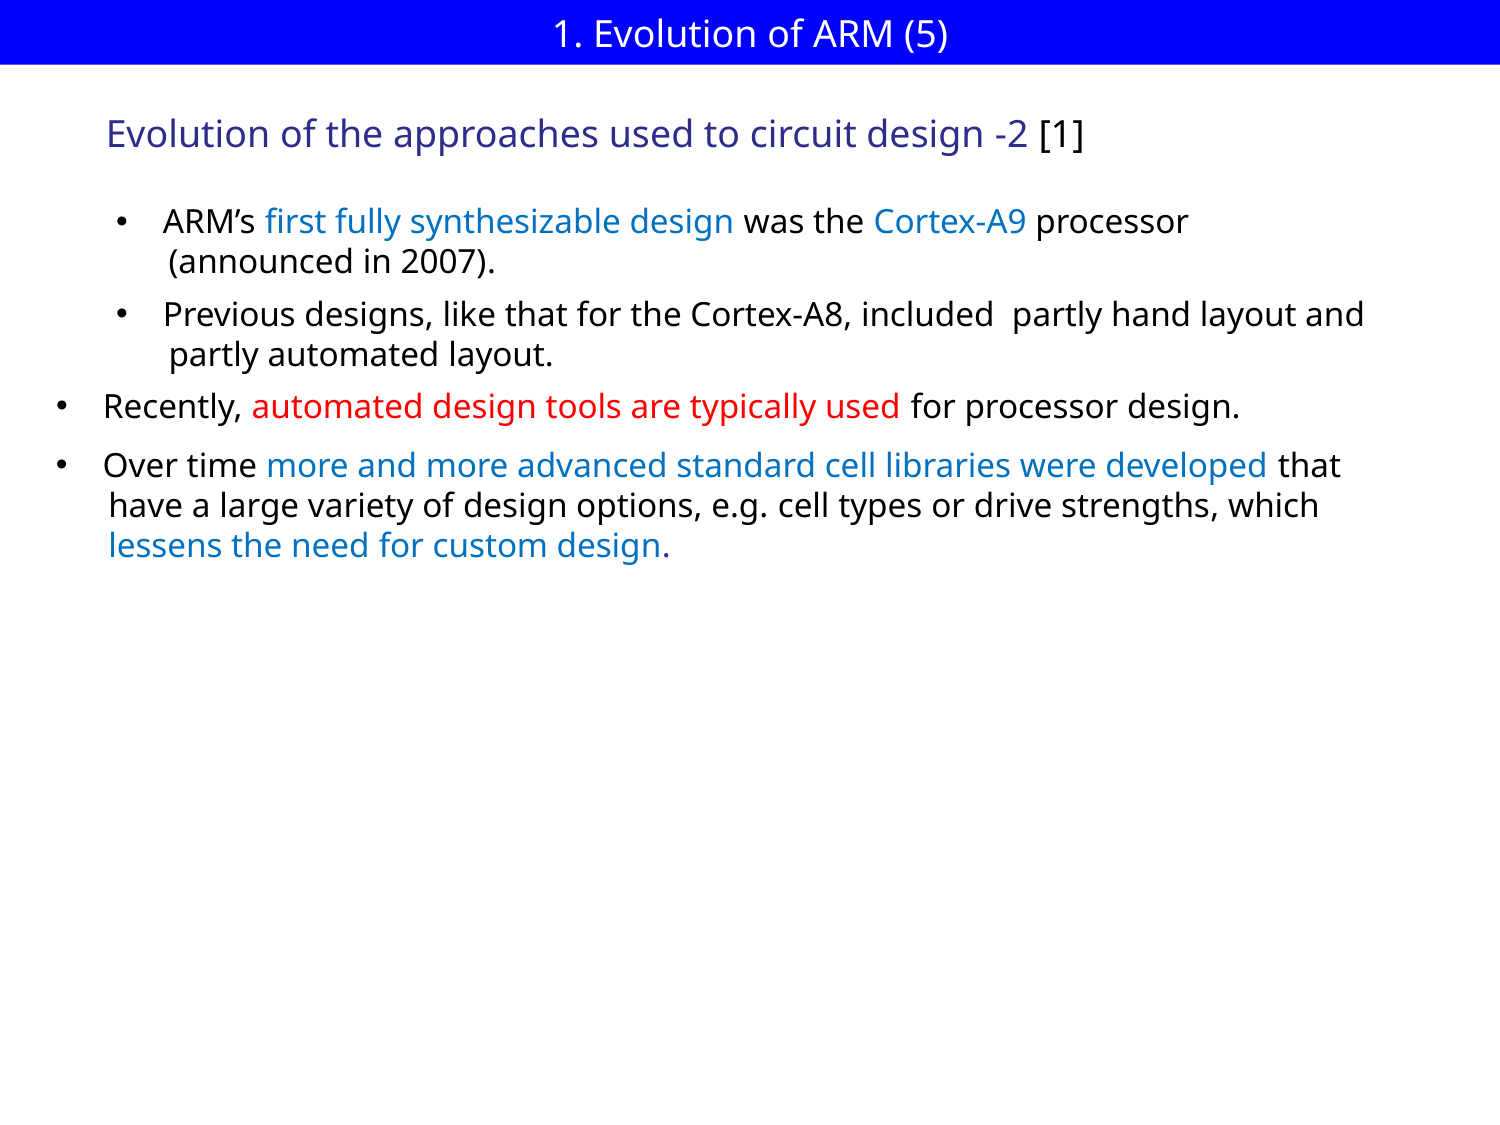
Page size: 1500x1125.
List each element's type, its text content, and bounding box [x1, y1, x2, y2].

text_box ARM’s first fully synthesizable design was the Cortex-A9 processor (announced in 2007). Previous designs, like that for the Cortex-A8, included partly hand layout and partly automated layout. [101, 193, 1383, 381]
text_box Over time more and more advanced standard cell libraries were developed that have a large variety of design options, e.g. cell types or drive strengths, which lessens the need for custom design. [41, 436, 1481, 572]
title 1. Evolution of ARM (5) [0, 0, 1500, 65]
text_box Recently, automated design tools are typically used for processor design. [41, 377, 1481, 433]
text_box Evolution of the approaches used to circuit design -2 [1] [91, 102, 1100, 163]
